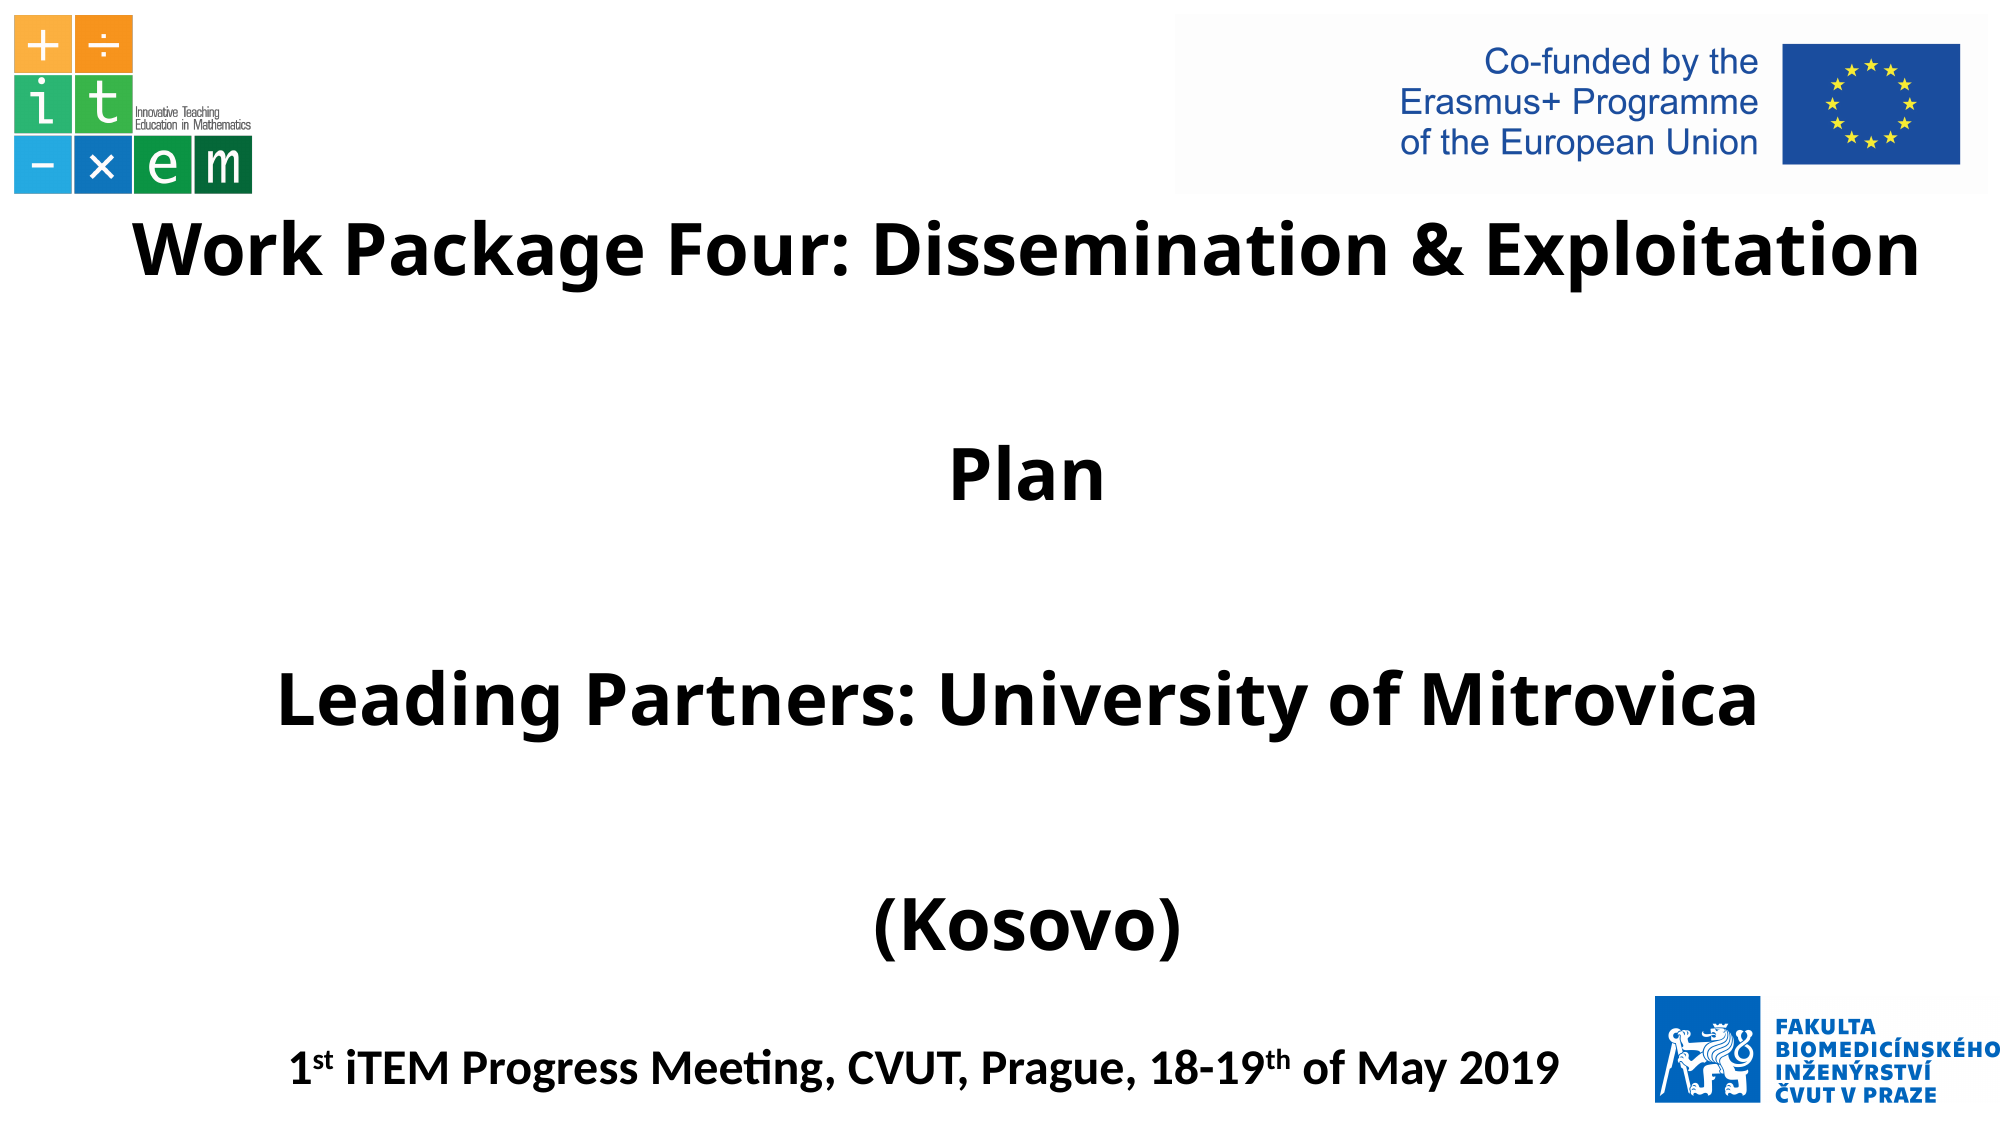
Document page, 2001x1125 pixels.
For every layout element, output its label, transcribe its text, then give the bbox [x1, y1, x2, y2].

title Work Package Four: Dissemination & Exploitation Plan Leading Partners: University of Mitrovica (Kosovo) [112, 366, 1943, 759]
picture [1655, 996, 2000, 1103]
picture [1175, 14, 1988, 194]
picture [0, 0, 270, 209]
